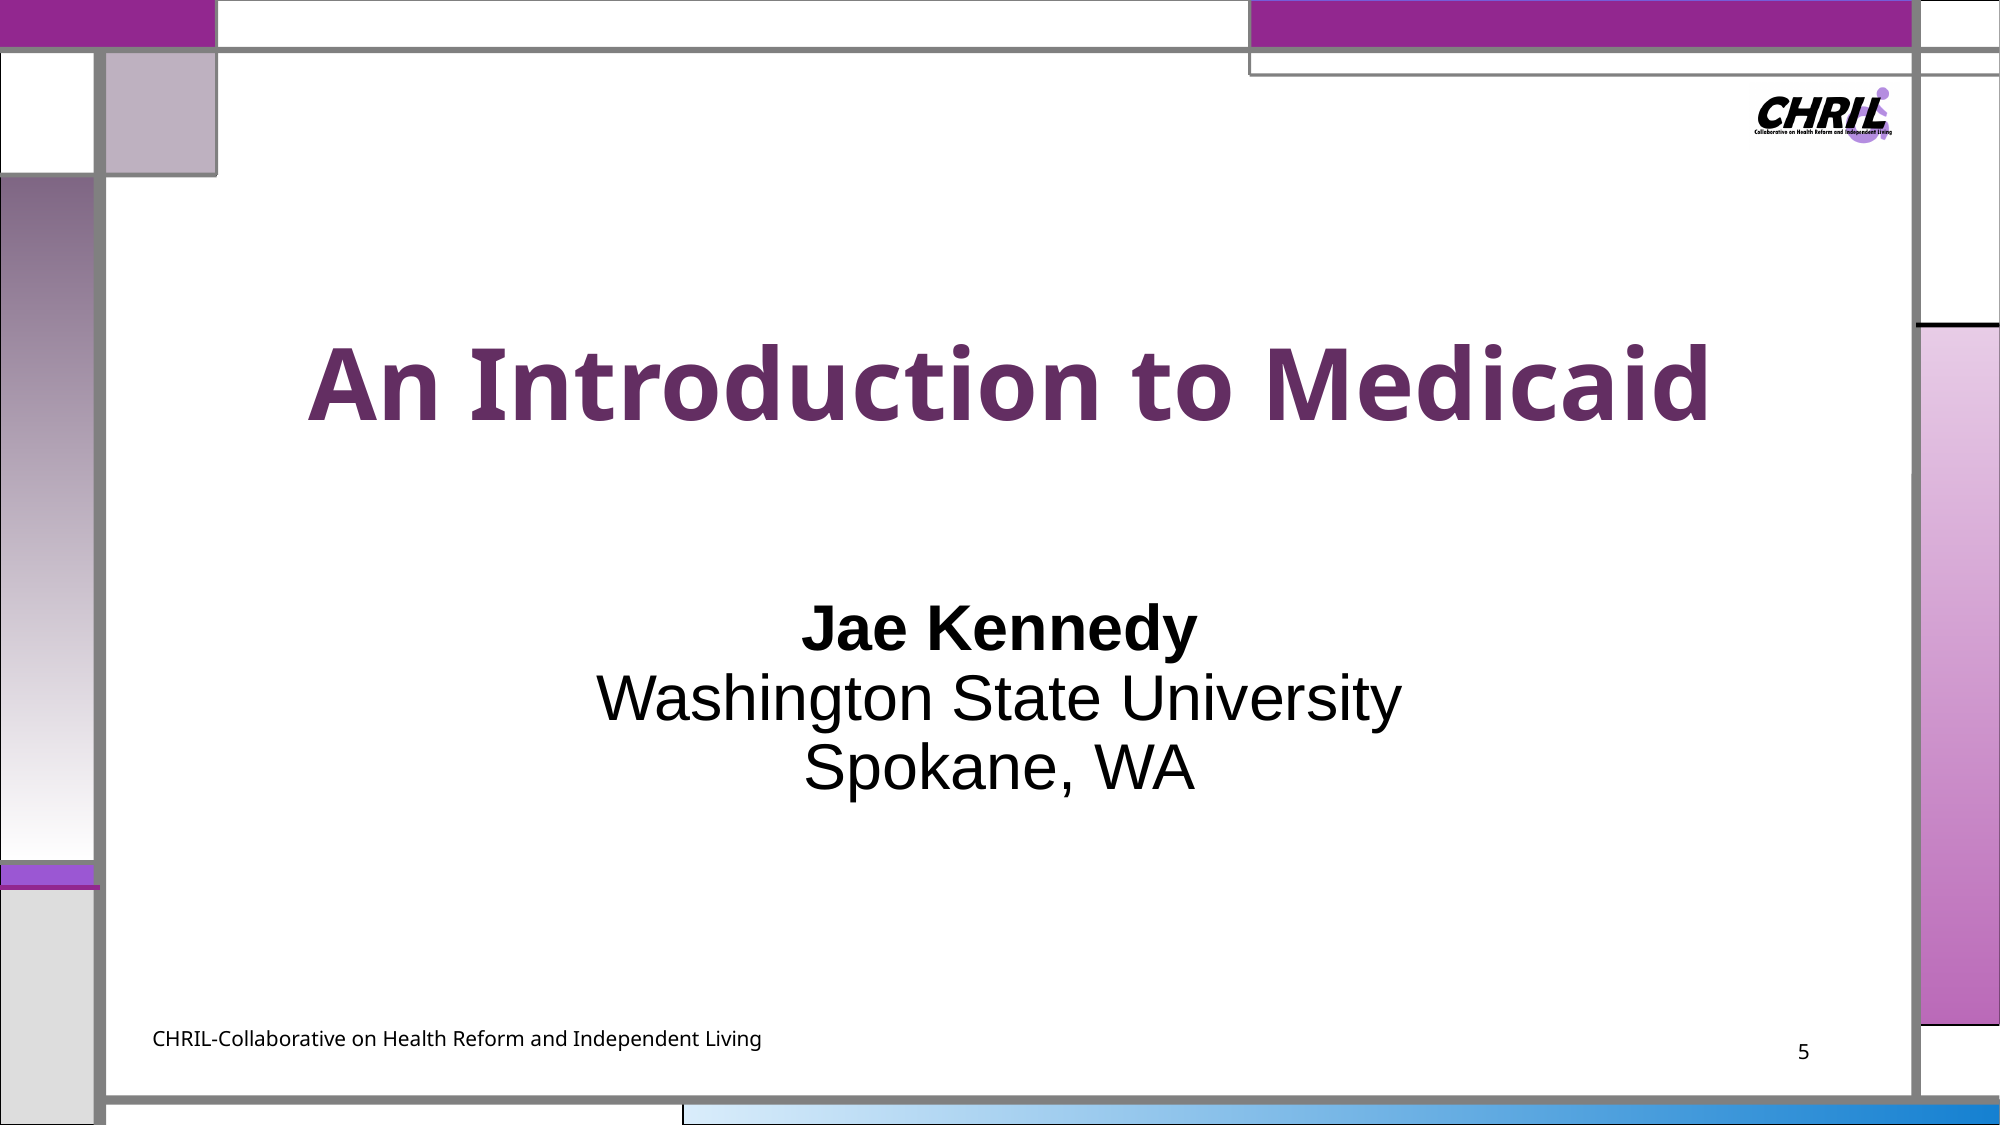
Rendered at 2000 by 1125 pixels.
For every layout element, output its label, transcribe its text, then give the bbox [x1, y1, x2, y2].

title An Introduction to Medicaid [262, 287, 1763, 450]
slide_number 5 [1662, 1030, 1825, 1075]
picture [1749, 82, 1900, 150]
footer CHRIL-Collaborative on Health Reform and Independent Living [137, 1017, 1263, 1063]
subtitle Jae Kennedy Washington State University Spokane, WA [324, 587, 1675, 838]
